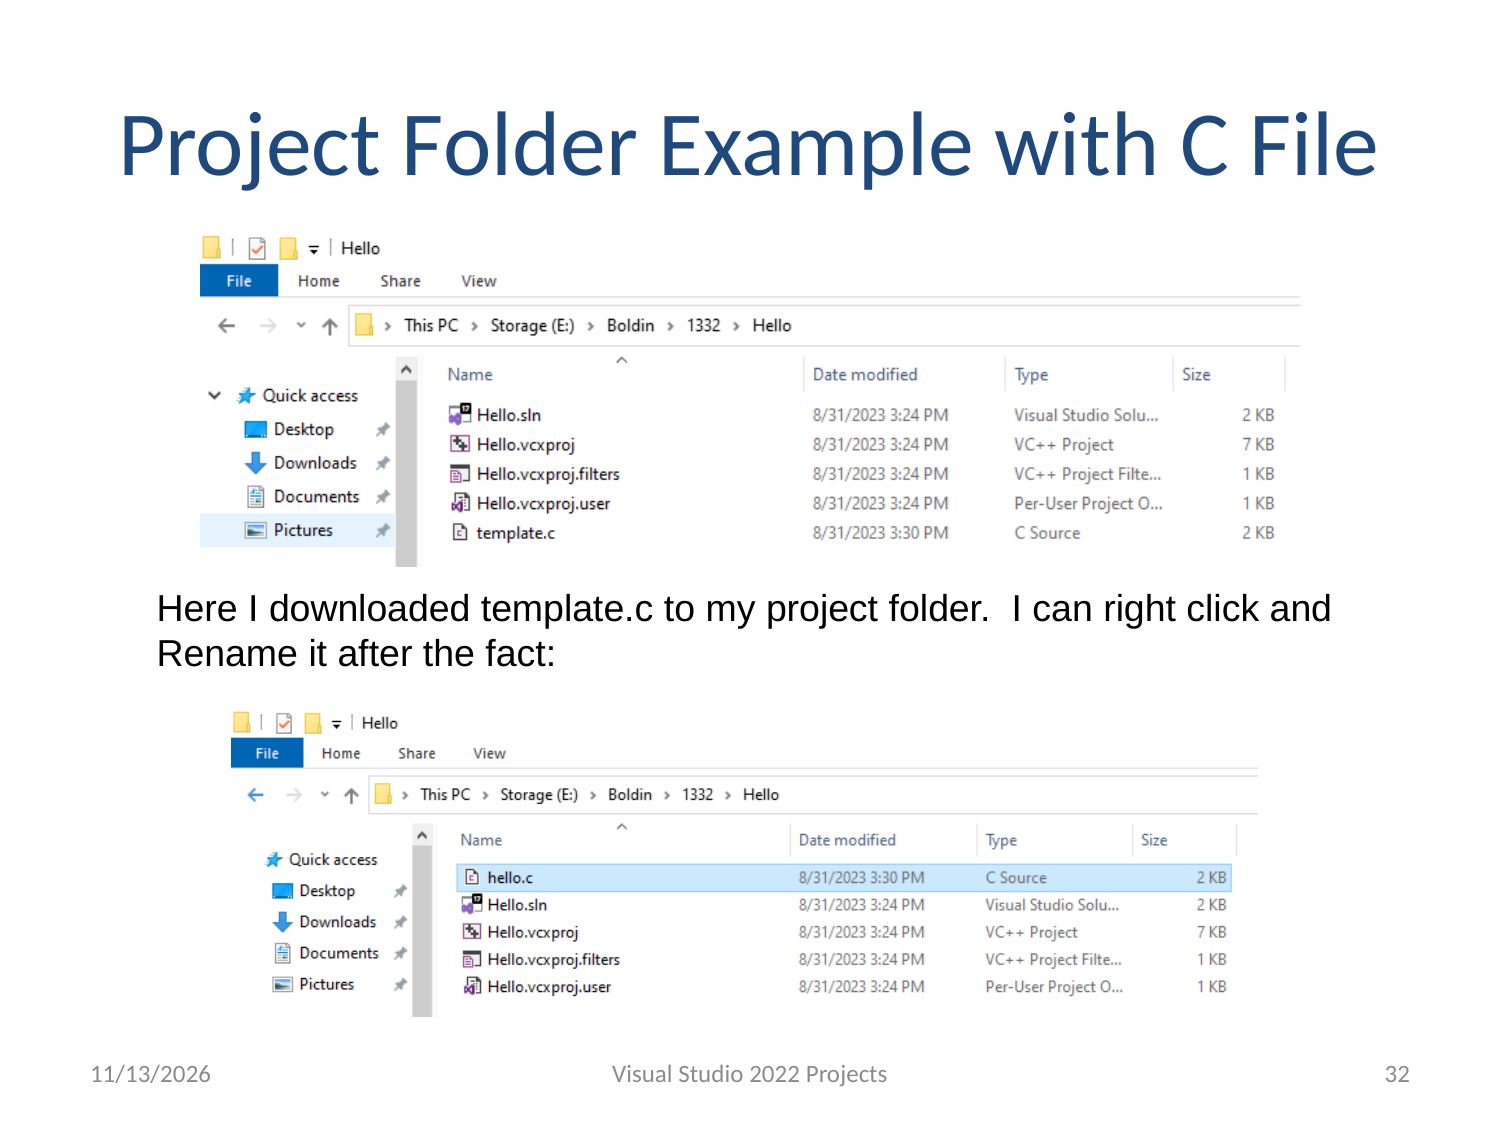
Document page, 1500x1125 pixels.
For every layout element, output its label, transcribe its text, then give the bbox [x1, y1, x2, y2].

text_box Here I downloaded template.c to my project folder. I can right click and Rename it after the fact: [141, 576, 1359, 681]
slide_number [75, 1042, 425, 1103]
picture [230, 707, 1258, 1017]
slide_number 32 [1074, 1042, 1425, 1103]
title Project Folder Example with C File [74, 44, 1426, 233]
footer Visual Studio 2022 Projects [512, 1042, 988, 1103]
picture [200, 232, 1300, 567]
